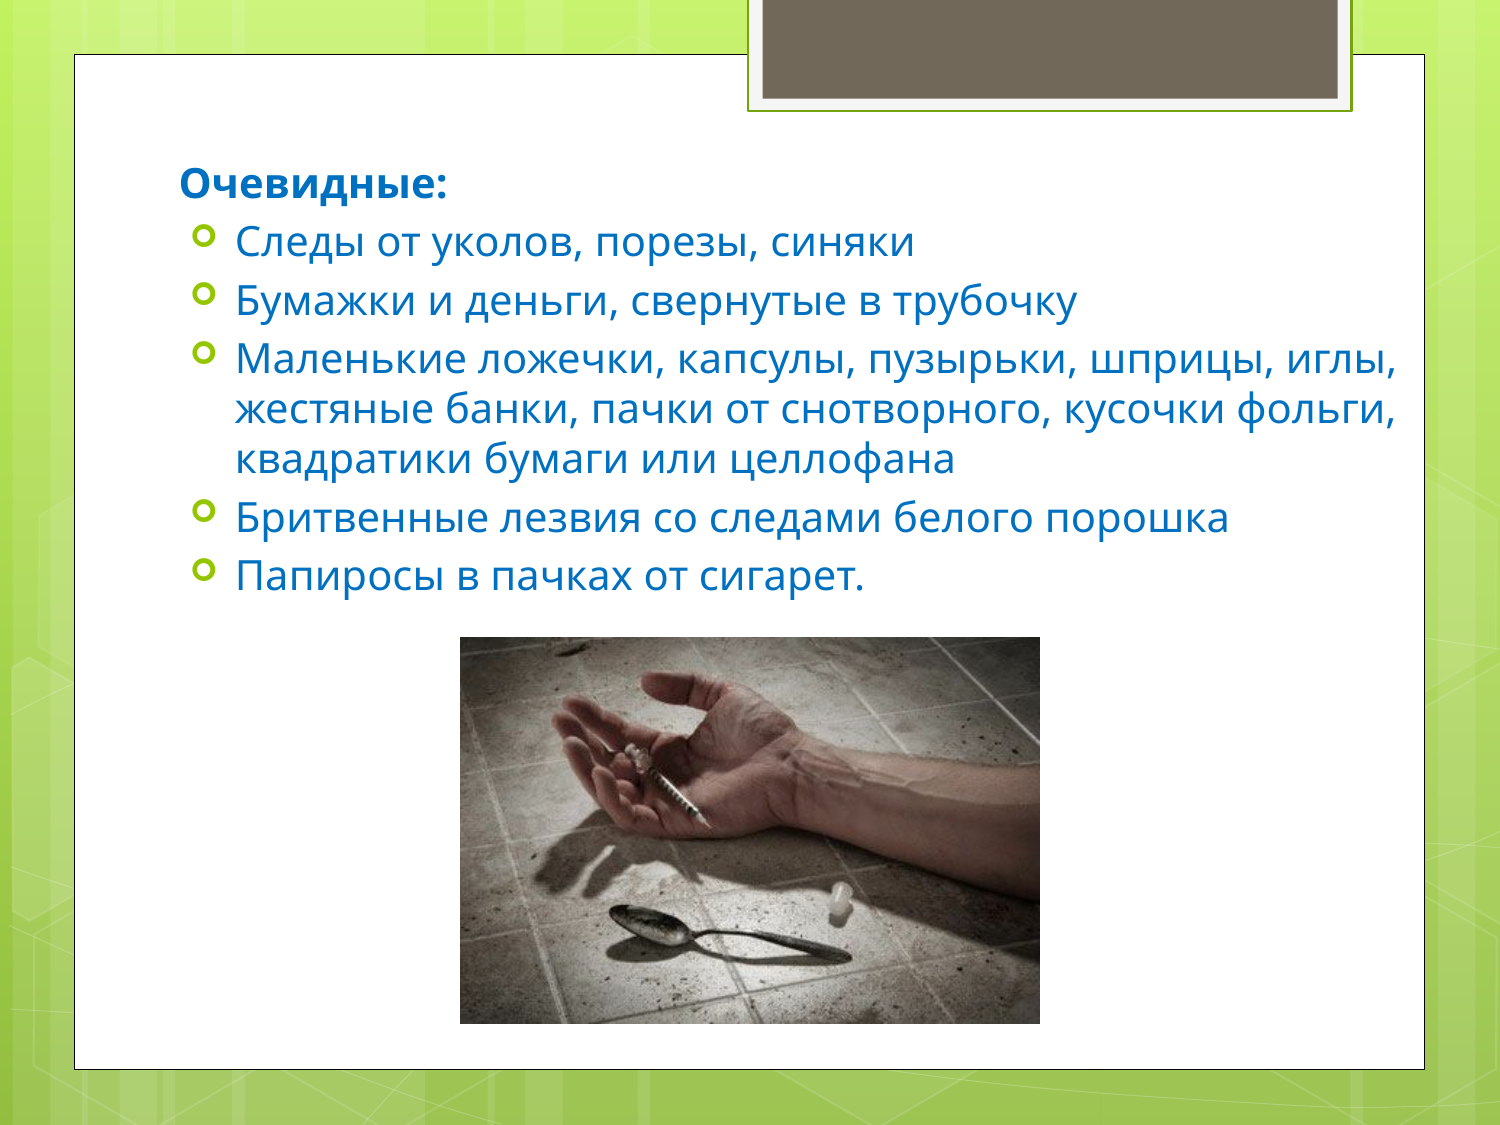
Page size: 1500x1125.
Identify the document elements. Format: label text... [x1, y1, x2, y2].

picture [460, 637, 1040, 1025]
list Очевидные: Следы от уколов, порезы, синяки Бумажки и деньги, свернутые в трубочку Маленькие ложечки, капсулы, пузырьки, шприцы, иглы, жестяные банки, пачки от снотворного, кусочки фольги, квадратики бумаги или целлофана Бритвенные лезвия со следами белого порошка Папиросы в пачках от сигарет. [163, 149, 1500, 693]
